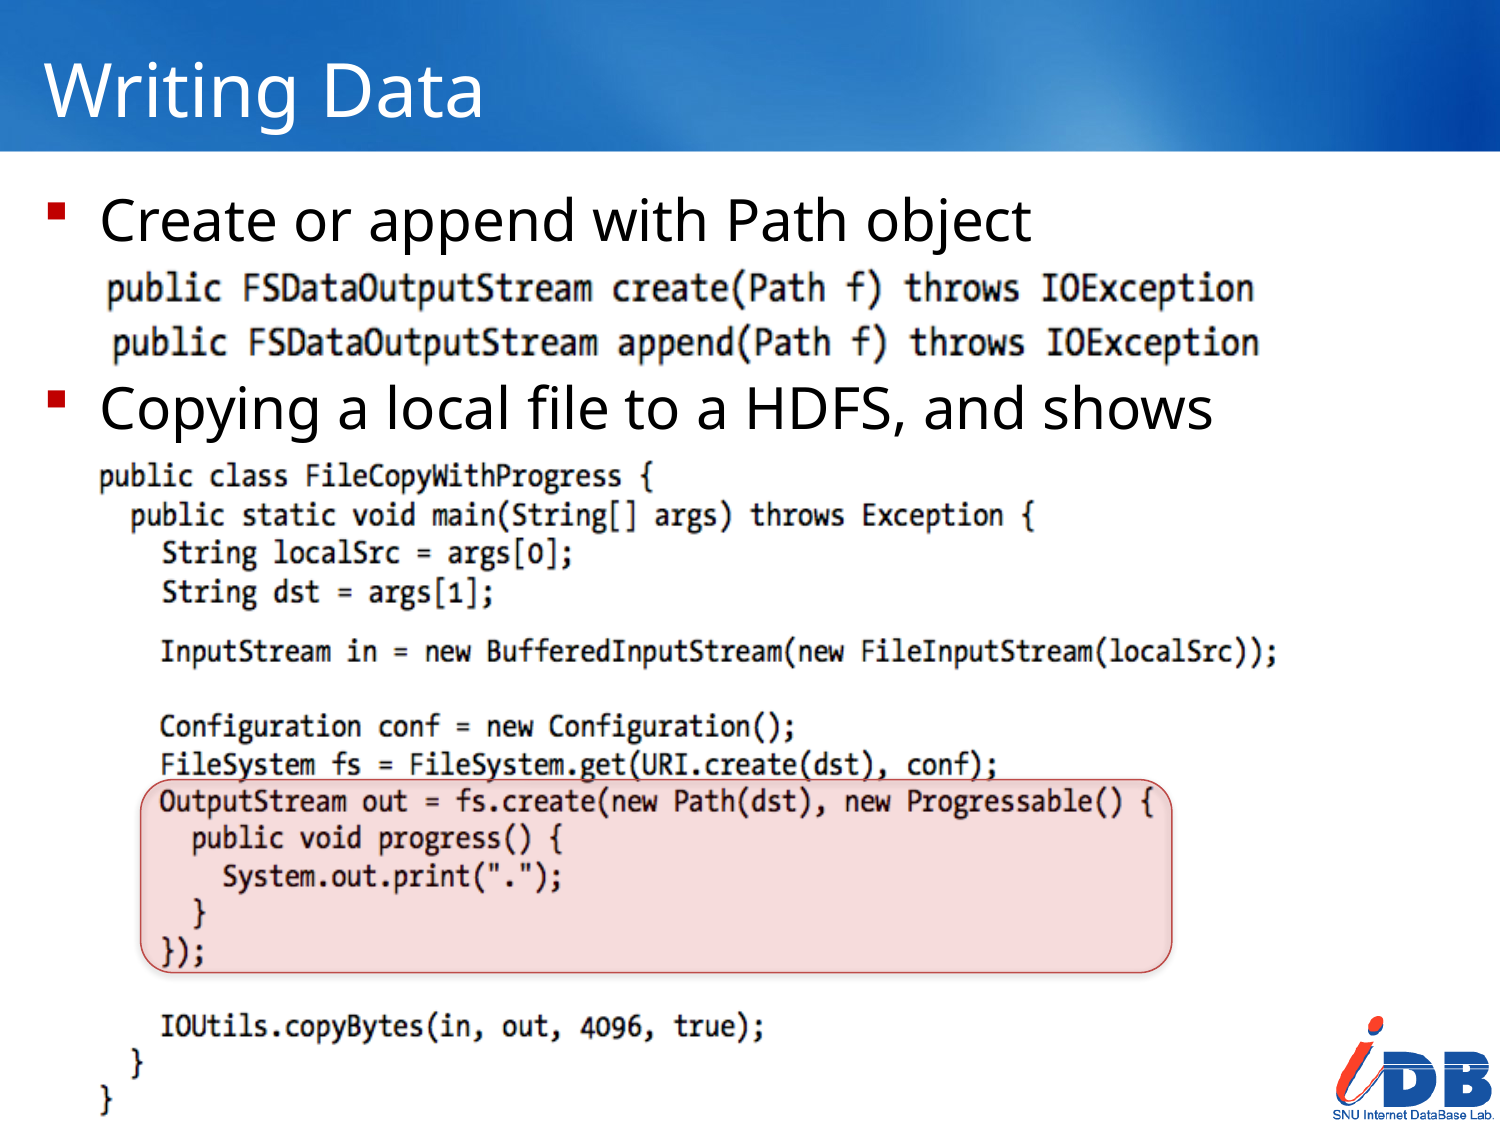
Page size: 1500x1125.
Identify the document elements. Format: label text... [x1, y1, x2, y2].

picture [0, 0, 1500, 1125]
title Writing Data [28, 23, 1472, 153]
text_box Create or append with Path object Copying a local file to a HDFS, and shows progress [28, 175, 1472, 1067]
